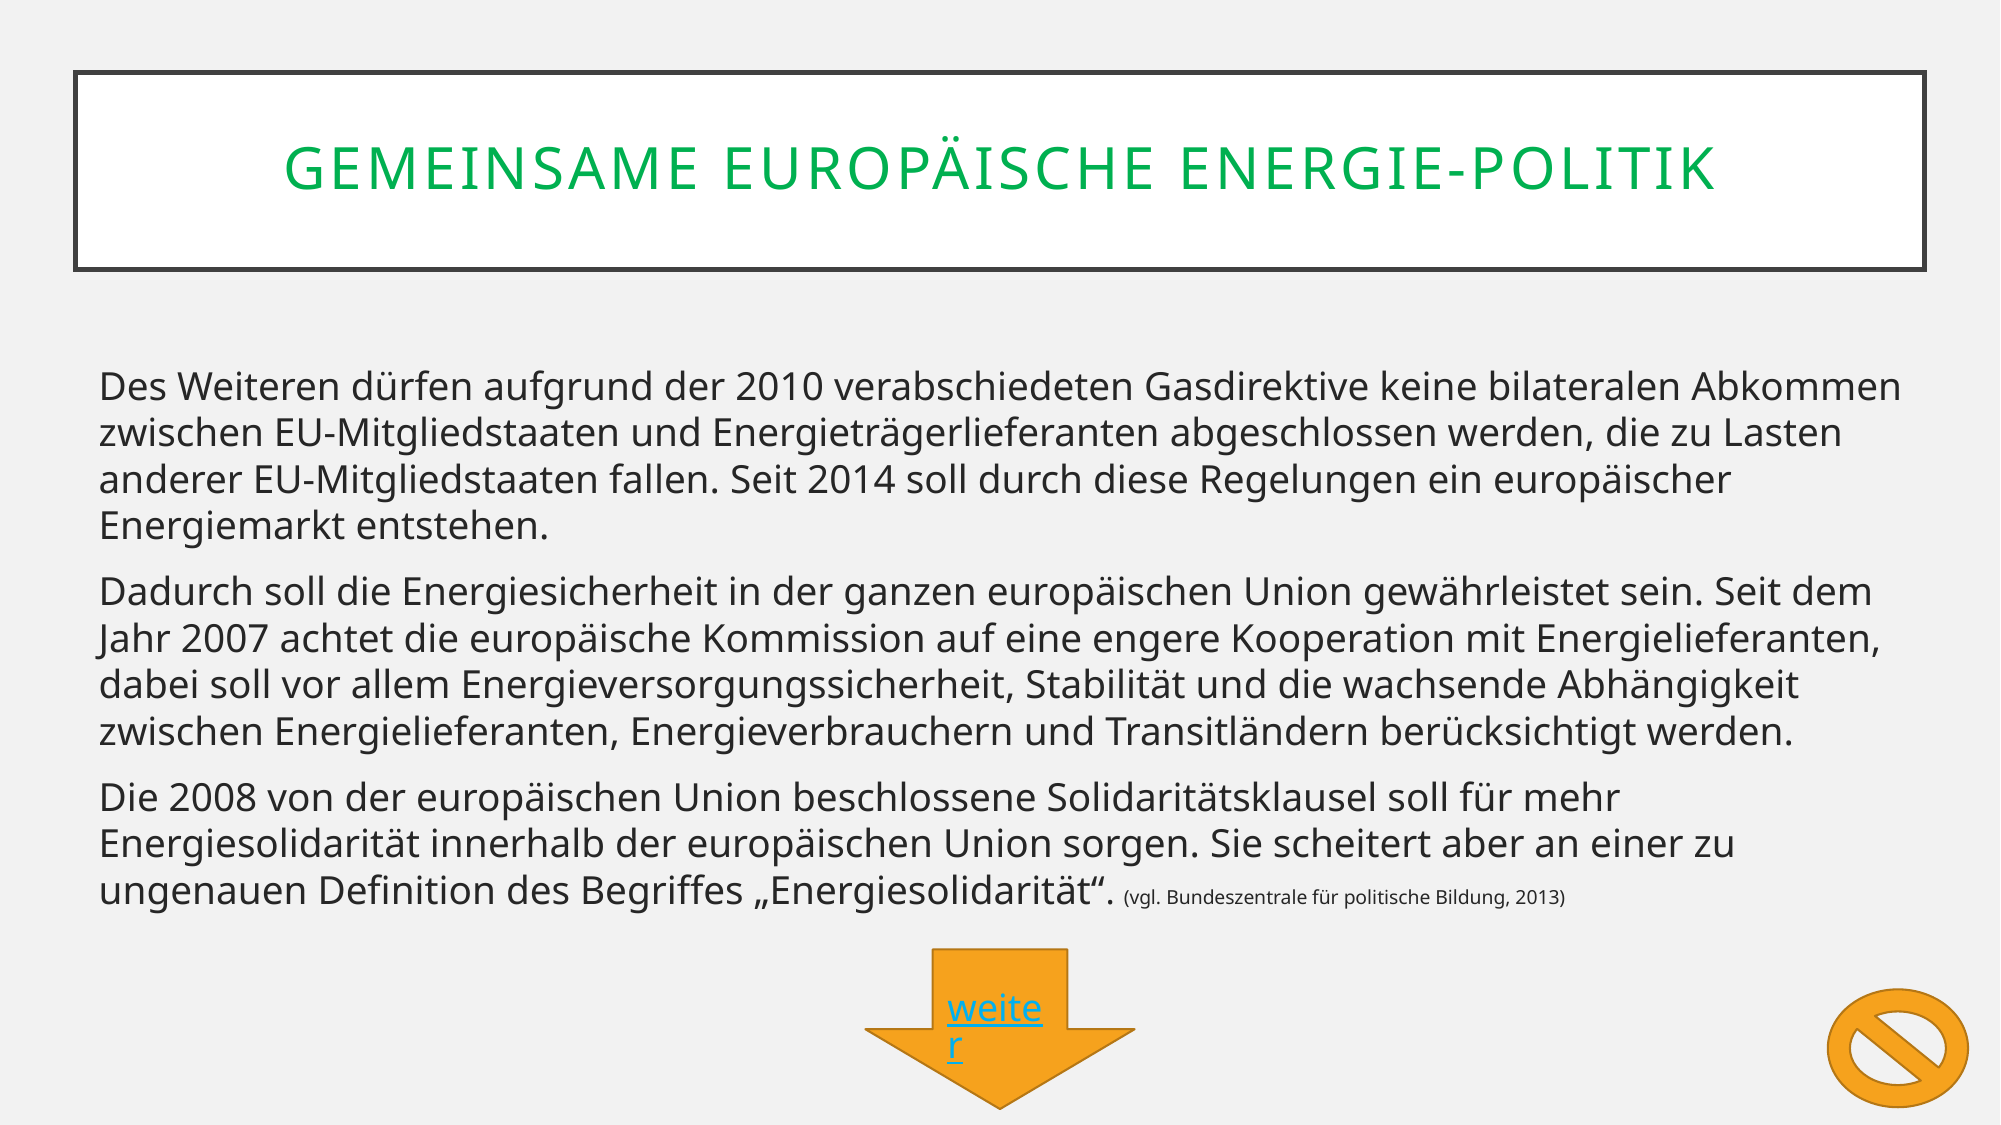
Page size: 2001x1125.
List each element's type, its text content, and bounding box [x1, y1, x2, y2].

text_box weiter [864, 948, 1136, 1110]
text_box [1826, 988, 1970, 1109]
list Des Weiteren dürfen aufgrund der 2010 verabschiedeten Gasdirektive keine bilateralen Abkommen zwischen EU-Mitgliedstaaten und Energieträgerlieferanten abgeschlossen werden, die zu Lasten anderer EU-Mitgliedstaaten fallen. Seit 2014 soll durch diese Regelungen ein europäischer Energiemarkt entstehen. Dadurch soll die Energiesicherheit in der ganzen europäischen Union gewährleistet sein. Seit dem Jahr 2007 achtet die europäische Kommission auf eine engere Kooperation mit Energielieferanten, dabei soll vor allem Energieversorgungssicherheit, Stabilität und die wachsende Abhängigkeit zwischen Energielieferanten, Energieverbrauchern und Transitländern berücksichtigt werden. Die 2008 von der europäischen Union beschlossene Solidaritätsklausel soll für mehr Energiesolidarität innerhalb der europäischen Union sorgen. Sie scheitert aber an einer zu ungenauen Definition des Begriffes „Energiesolidarität“. (vgl. Bundeszentrale für politische Bildung, 2013) [83, 353, 1925, 942]
title Gemeinsame europäische Energie-Politik [73, 70, 1927, 272]
